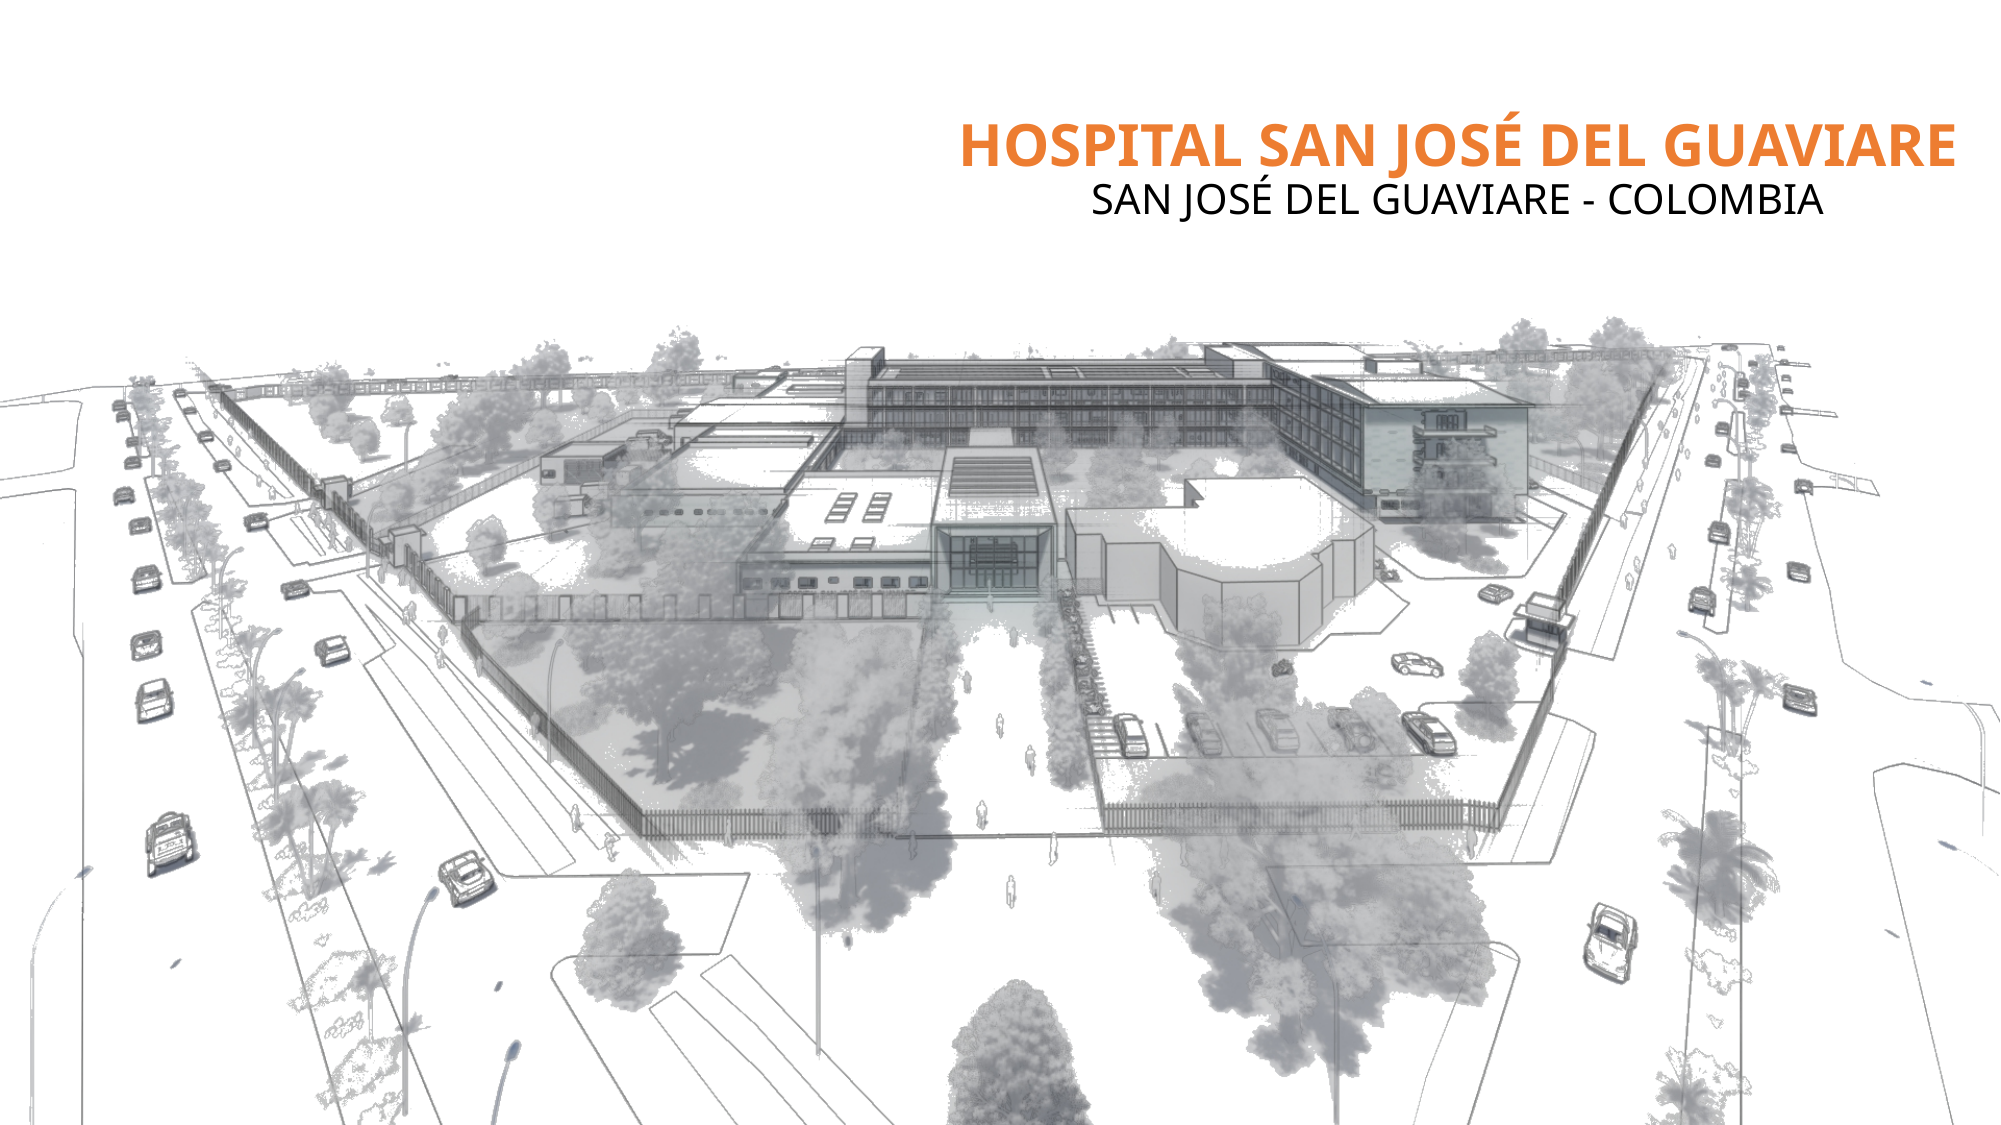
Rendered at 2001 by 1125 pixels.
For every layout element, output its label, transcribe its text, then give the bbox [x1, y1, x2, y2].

picture [0, 283, 2000, 1125]
title HOSPITAL SAN JOSÉ DEL GUAVIARE SAN JOSÉ DEL GUAVIARE - COLOMBIA [941, 39, 1975, 232]
